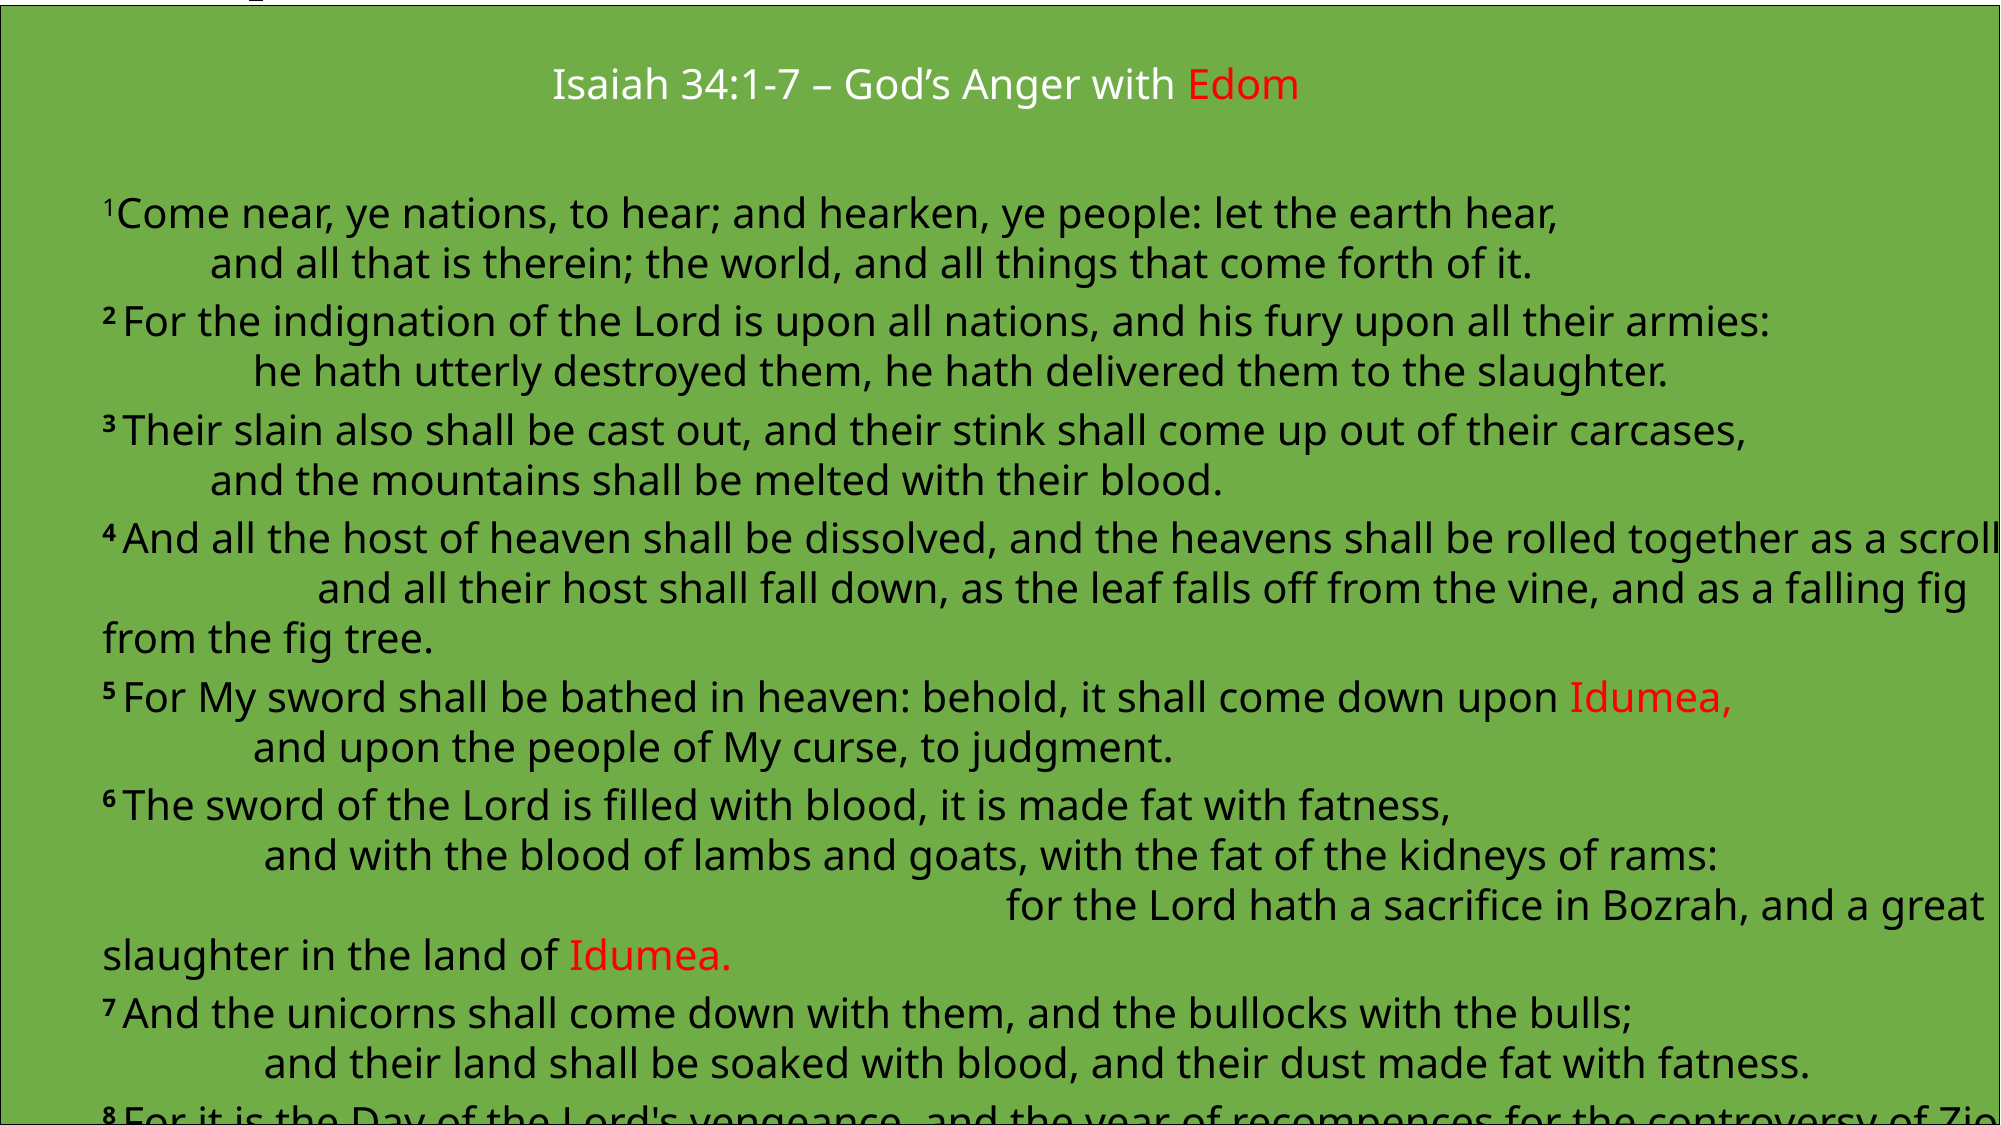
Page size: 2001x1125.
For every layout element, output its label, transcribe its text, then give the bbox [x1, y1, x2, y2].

text_box [0, 5, 2000, 1125]
text_box Isaiah 34:1-7 – God’s Anger with Edom 1Come near, ye nations, to hear; and hearken, ye people: let the earth hear, and all that is therein; the world, and all things that come forth of it. 2 For the indignation of the Lord is upon all nations, and his fury upon all their armies: he hath utterly destroyed them, he hath delivered them to the slaughter. 3 Their slain also shall be cast out, and their stink shall come up out of their carcases, and the mountains shall be melted with their blood. 4 And all the host of heaven shall be dissolved, and the heavens shall be rolled together as a scroll: and all their host shall fall down, as the leaf falls off from the vine, and as a falling fig from the fig tree. 5 For My sword shall be bathed in heaven: behold, it shall come down upon Idumea, and upon the people of My curse, to judgment. 6 The sword of the Lord is filled with blood, it is made fat with fatness, and with the blood of lambs and goats, with the fat of the kidneys of rams: for the Lord hath a sacrifice in Bozrah, and a great slaughter in the land of Idumea. 7 And the unicorns shall come down with them, and the bullocks with the bulls; and their land shall be soaked with blood, and their dust made fat with fatness. 8 For it is the Day of the Lord's vengeance, and the year of recompences for the controversy of Zion. [87, 50, 2000, 1125]
